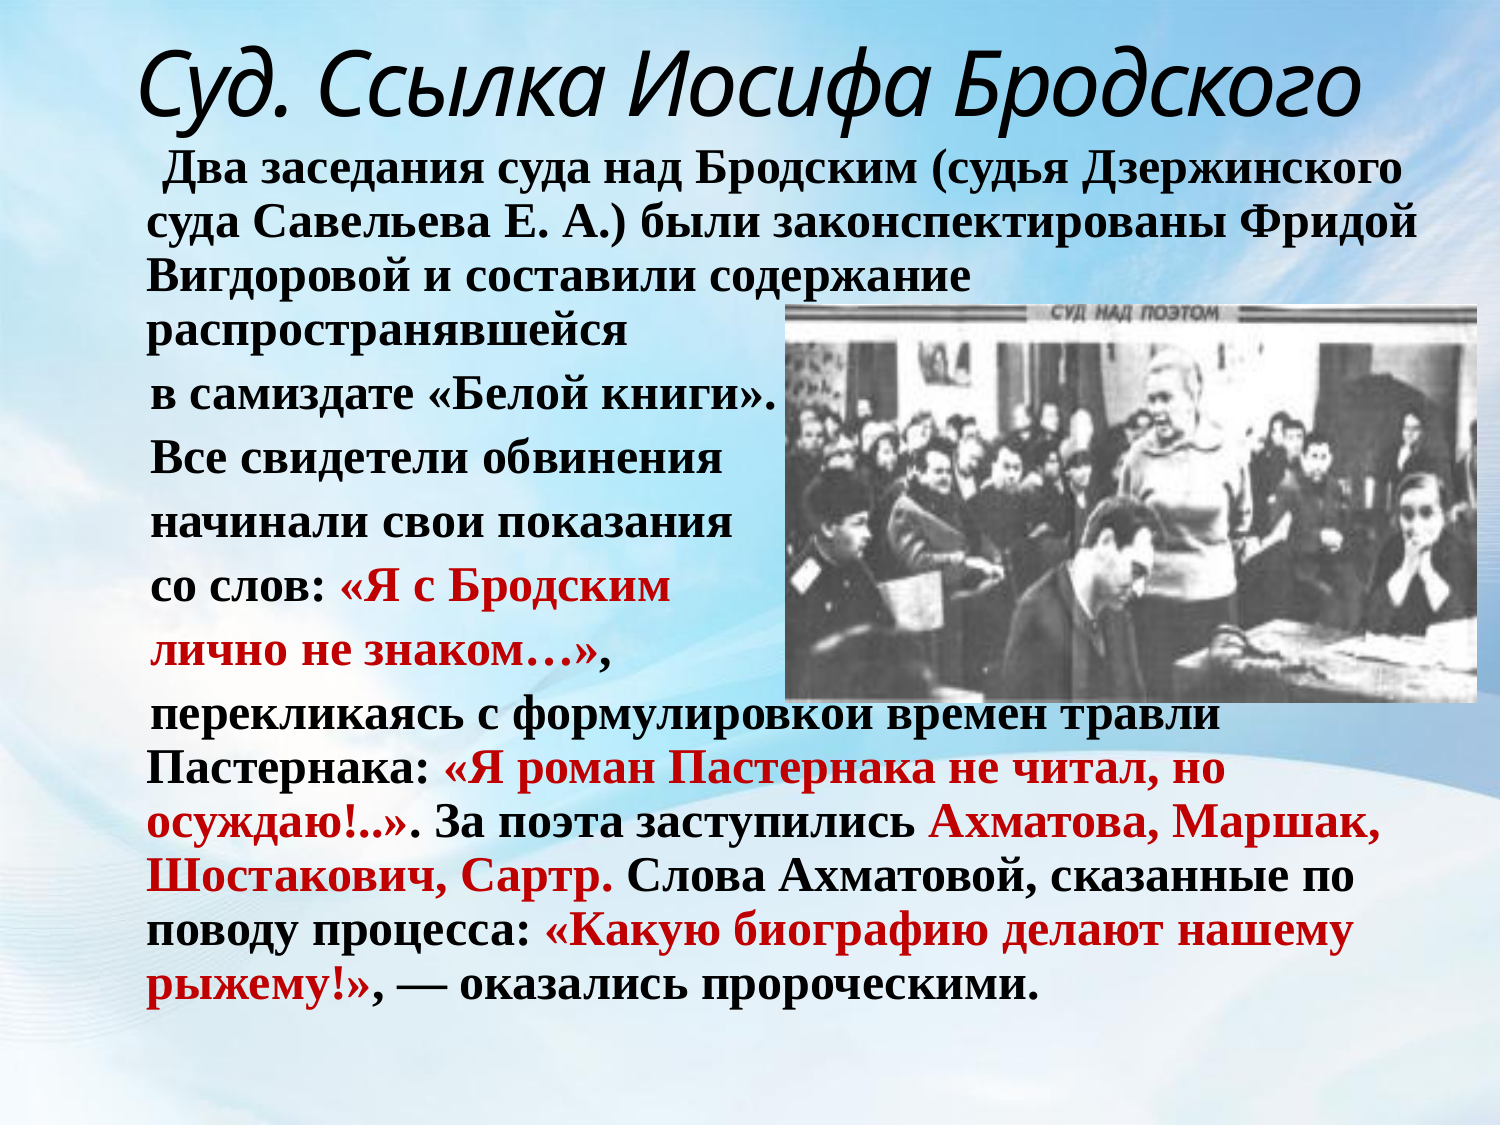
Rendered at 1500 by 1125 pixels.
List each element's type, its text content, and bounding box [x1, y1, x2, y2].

picture [0, 0, 1500, 1125]
list Два заседания суда над Бродским (судья Дзержинского суда Савельева Е. А.) были законспектированы Фридой Вигдоровой и составили содержание распространявшейся в самиздате «Белой книги». Все свидетели обвинения начинали свои показания со слов: «Я с Бродским лично не знаком…», перекликаясь с формулировкой времён травли Пастернака: «Я роман Пастернака не читал, но осуждаю!..». За поэта заступились Ахматова, Маршак, Шостакович, Сартр. Слова Ахматовой, сказанные по поводу процесса: «Какую биографию делают нашему рыжему!», — оказались пророческими. [62, 140, 1438, 1125]
title Суд. Ссылка Иосифа Бродского [62, 37, 1438, 140]
